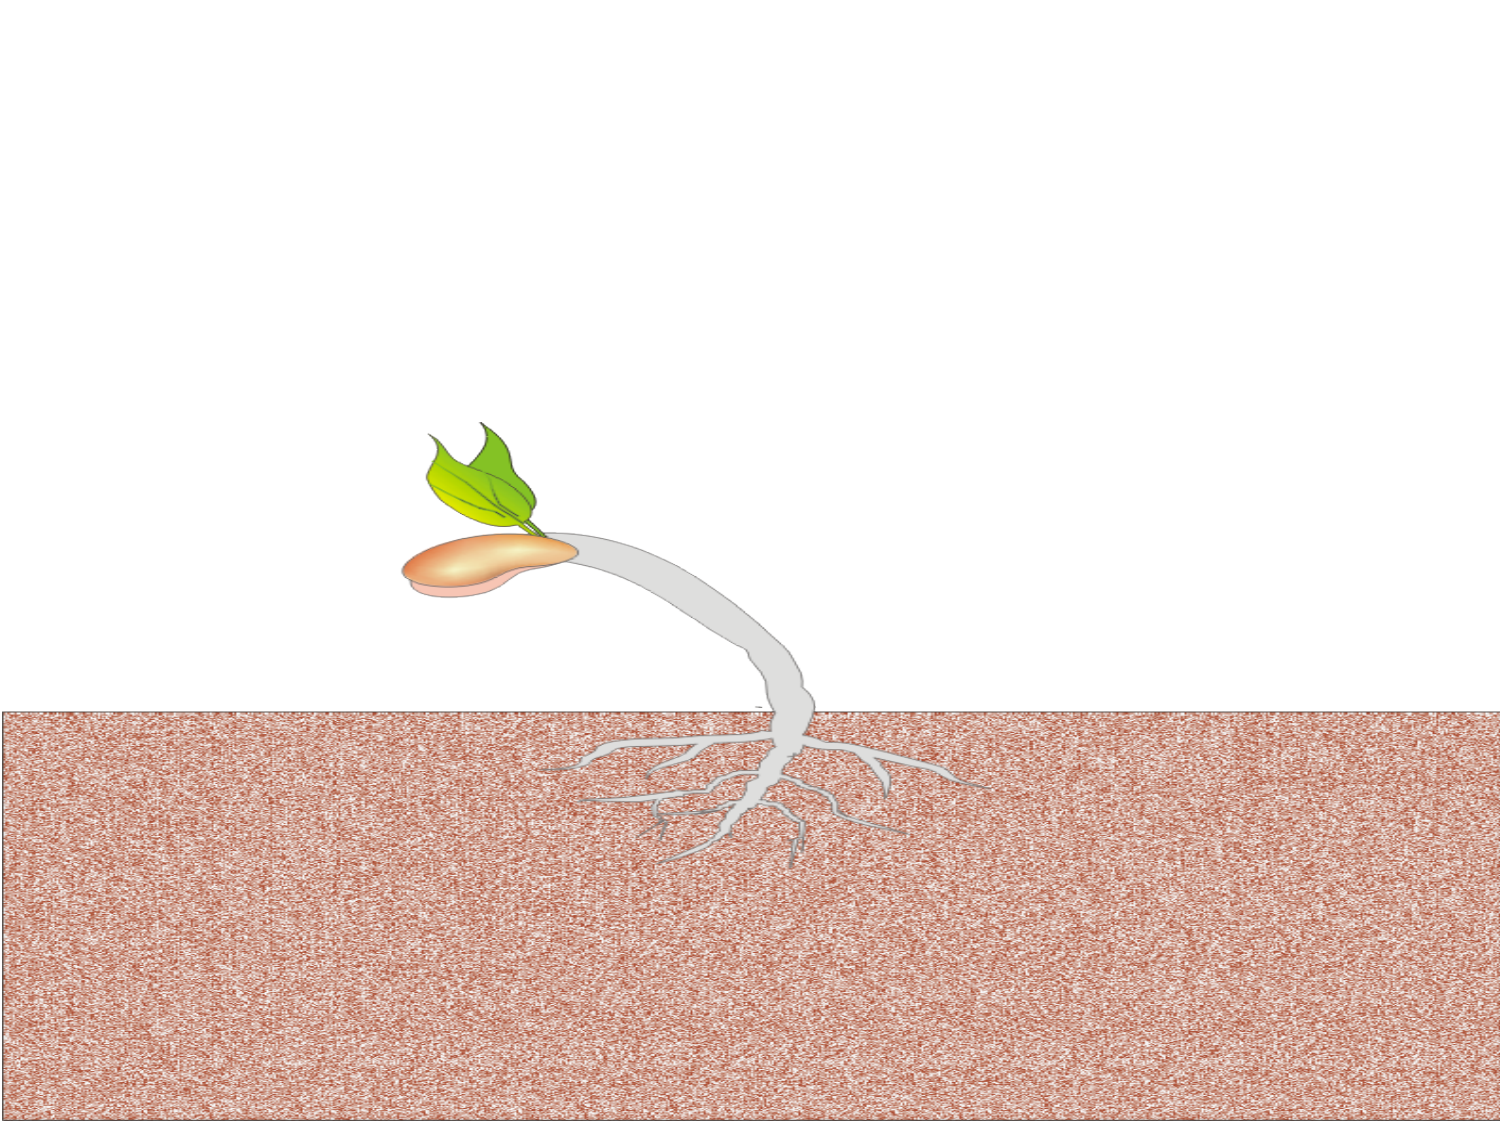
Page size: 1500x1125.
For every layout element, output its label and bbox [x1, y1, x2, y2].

picture [2, 422, 1500, 1121]
